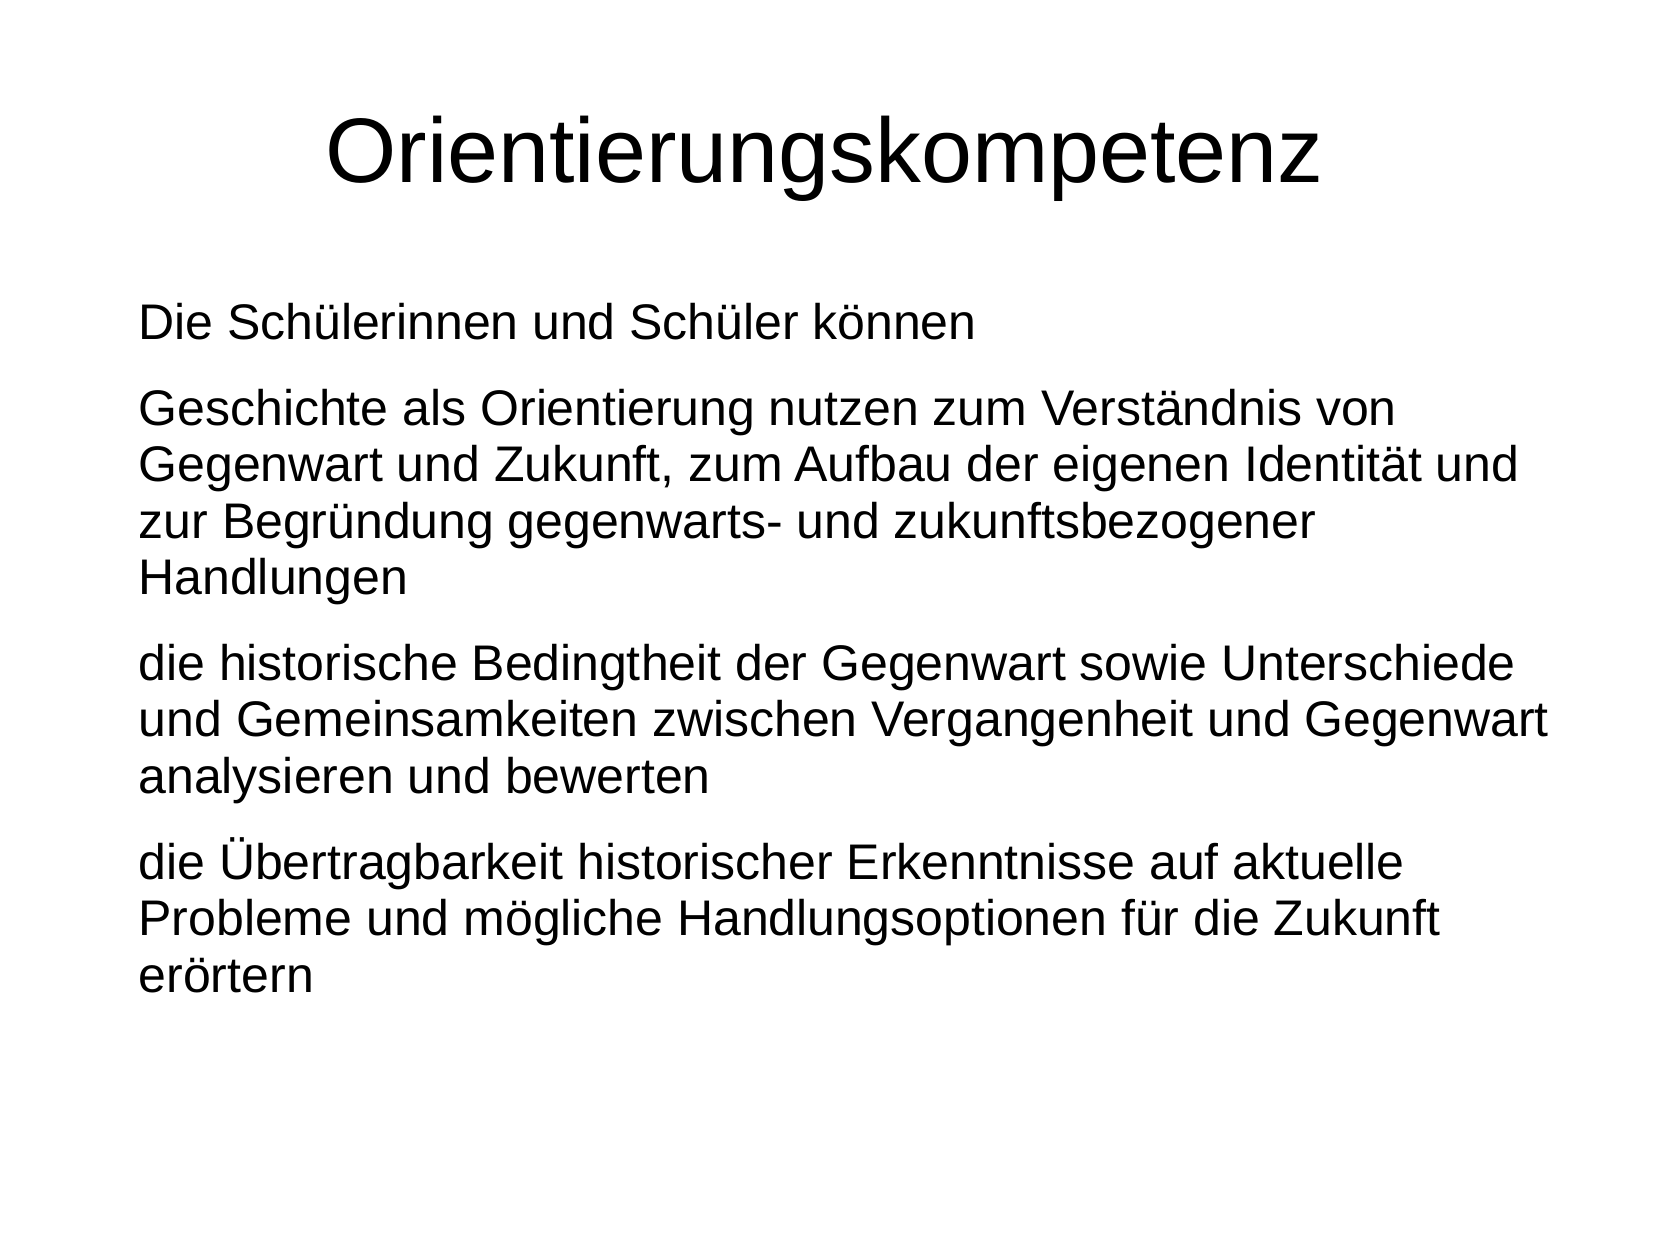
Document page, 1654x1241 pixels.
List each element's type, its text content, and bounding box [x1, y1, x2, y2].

list Die Schülerinnen und Schüler können Geschichte als Orientierung nutzen zum Verständnis von Gegenwart und Zukunft, zum Aufbau der eigenen Identität und zur Begründung gegenwarts- und zukunftsbezogener Handlungen die historische Bedingtheit der Gegenwart sowie Unterschiede und Gemeinsamkeiten zwischen Vergangenheit und Gegenwart analysieren und bewerten die Übertragbarkeit historischer Erkenntnisse auf aktuelle Probleme und mögliche Handlungsoptionen für die Zukunft erörtern [82, 290, 1569, 1007]
title Orientierungskompetenz [82, 49, 1569, 255]
